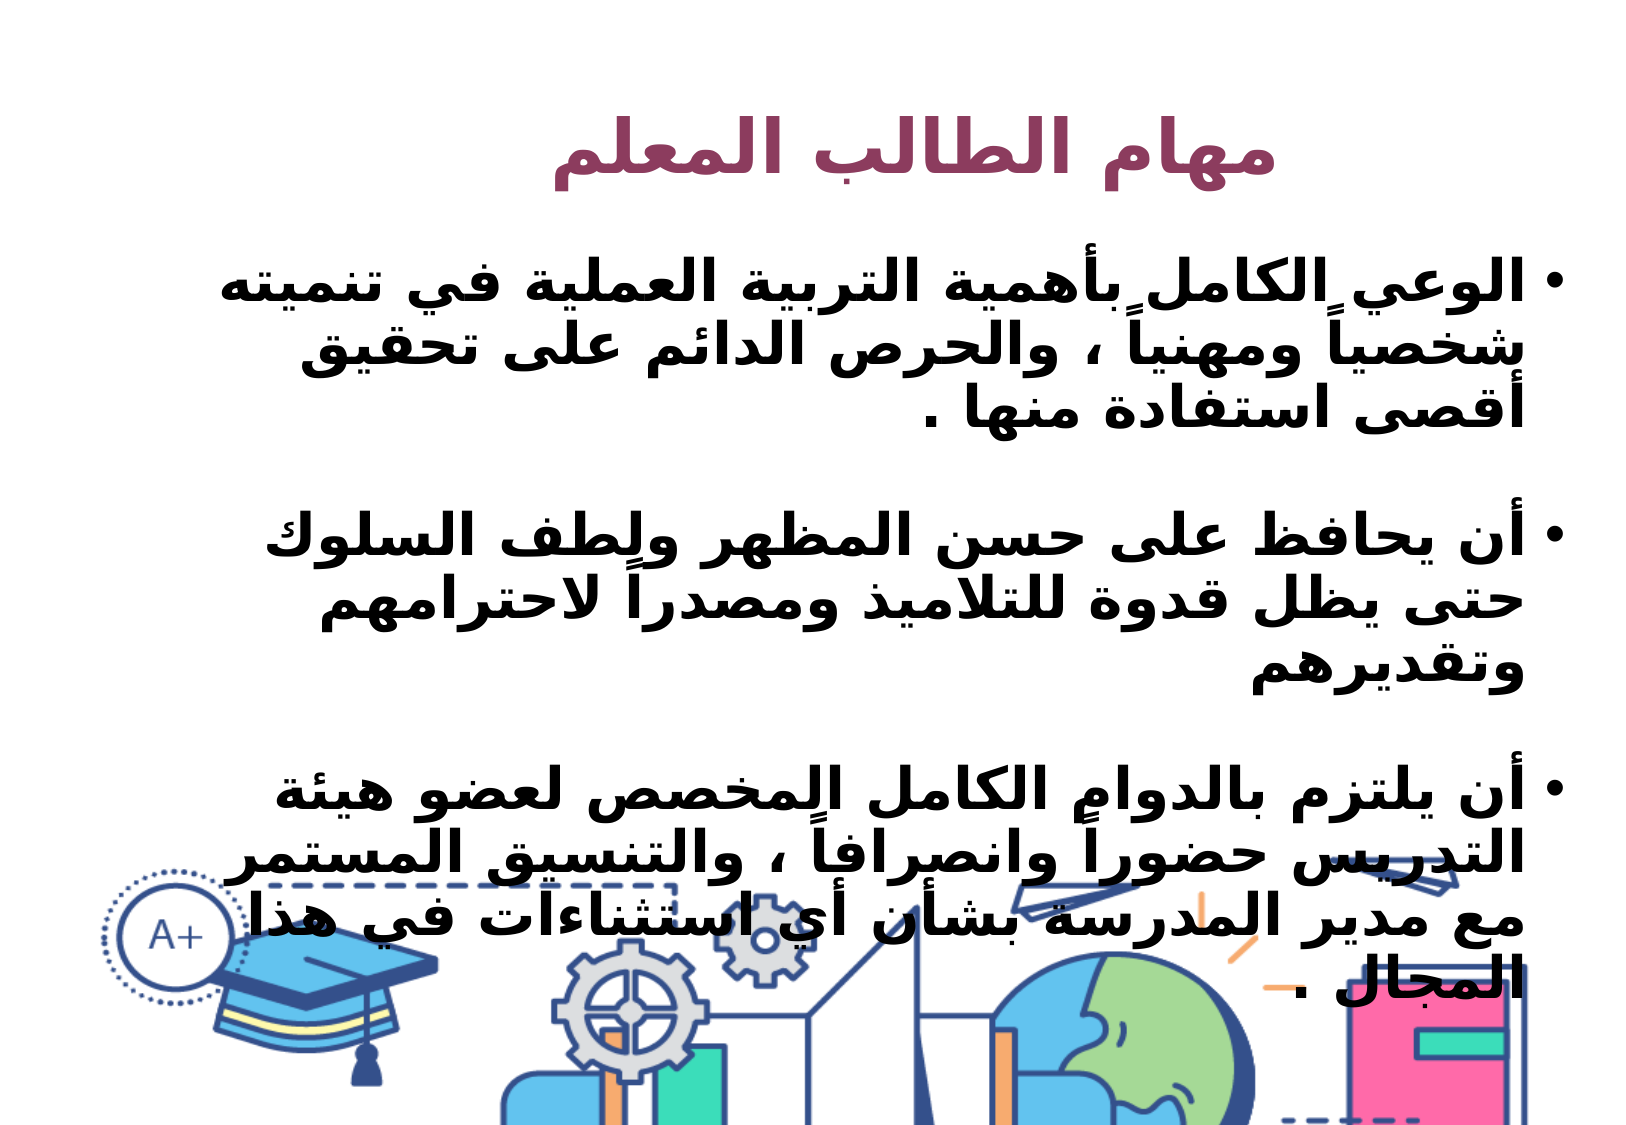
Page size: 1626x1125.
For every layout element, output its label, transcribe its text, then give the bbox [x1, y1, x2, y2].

text_box الوعي الكامل بأهمية التربية العملية في تنميته شخصياً ومهنياً ، والحرص الدائم على تحقيق أقصى استفادة منها . أن يحافظ على حسن المظهر ولطف السلوك حتى يظل قدوة للتلاميذ ومصدراً لاحترامهم وتقديرهم أن يلتزم بالدوام الكامل المخصص لعضو هيئة التدريس حضوراً وانصرافاً ، والتنسيق المستمر مع مدير المدرسة بشأن أي استثناءات في هذا المجال . [159, 243, 1581, 474]
text_box مهام الطالب المعلم [223, 91, 1581, 196]
picture [0, 474, 1625, 1125]
